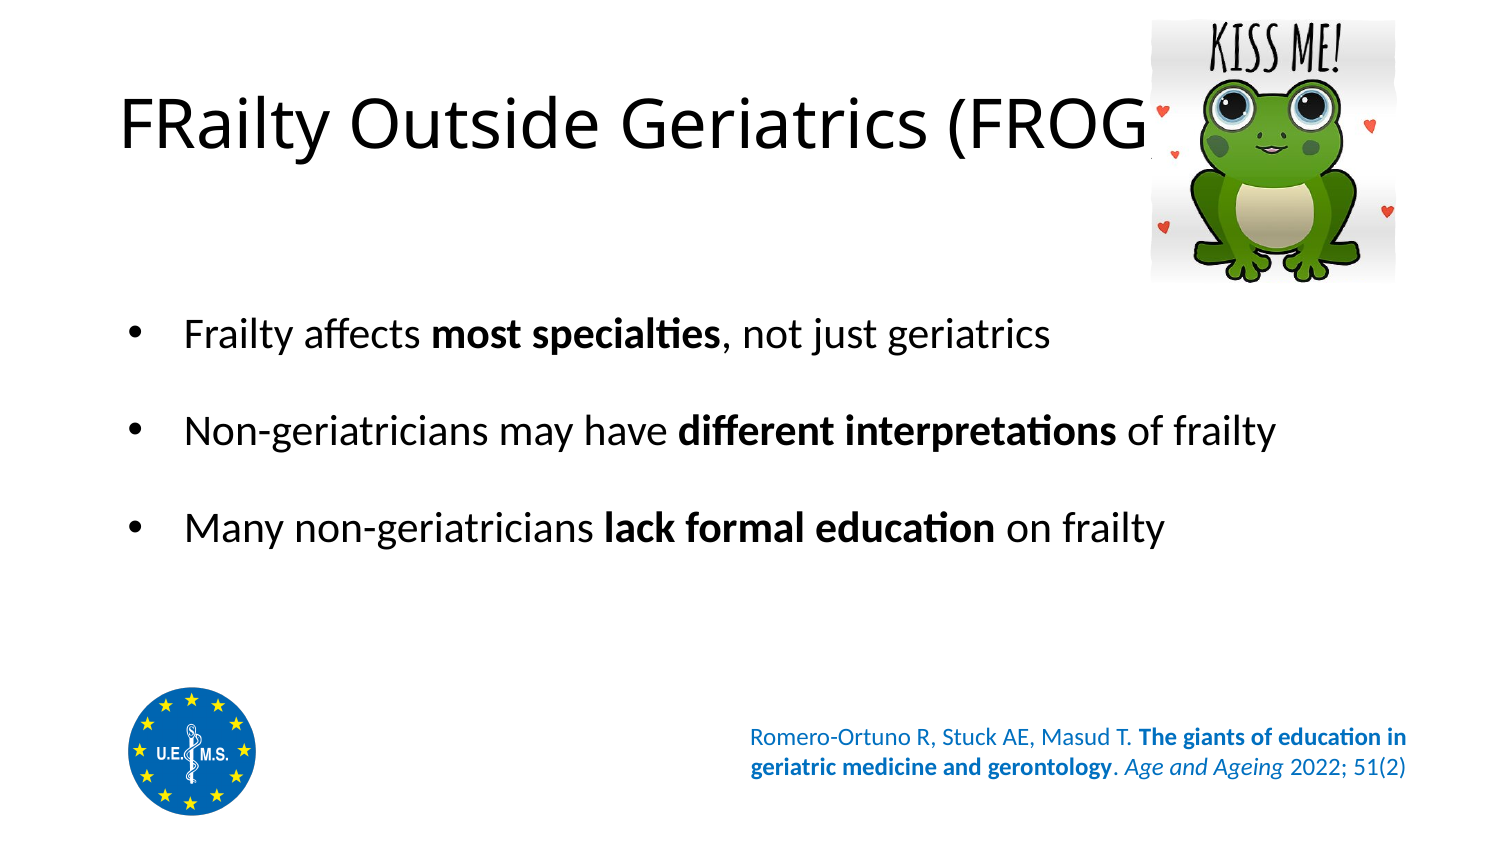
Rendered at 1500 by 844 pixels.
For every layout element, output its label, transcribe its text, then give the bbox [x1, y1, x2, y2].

text_box Romero-Ortuno R, Stuck AE, Masud T. The giants of education in geriatric medicine and gerontology. Age and Ageing 2022; 51(2) [702, 713, 1455, 789]
picture [103, 662, 282, 841]
picture [1149, 19, 1397, 284]
list Frailty affects most specialties, not just geriatrics Non-geriatricians may have different interpretations of frailty Many non-geriatricians lack formal education on frailty [112, 303, 1388, 568]
title FRailty Outside Geriatrics (FROG) [103, 44, 1149, 208]
